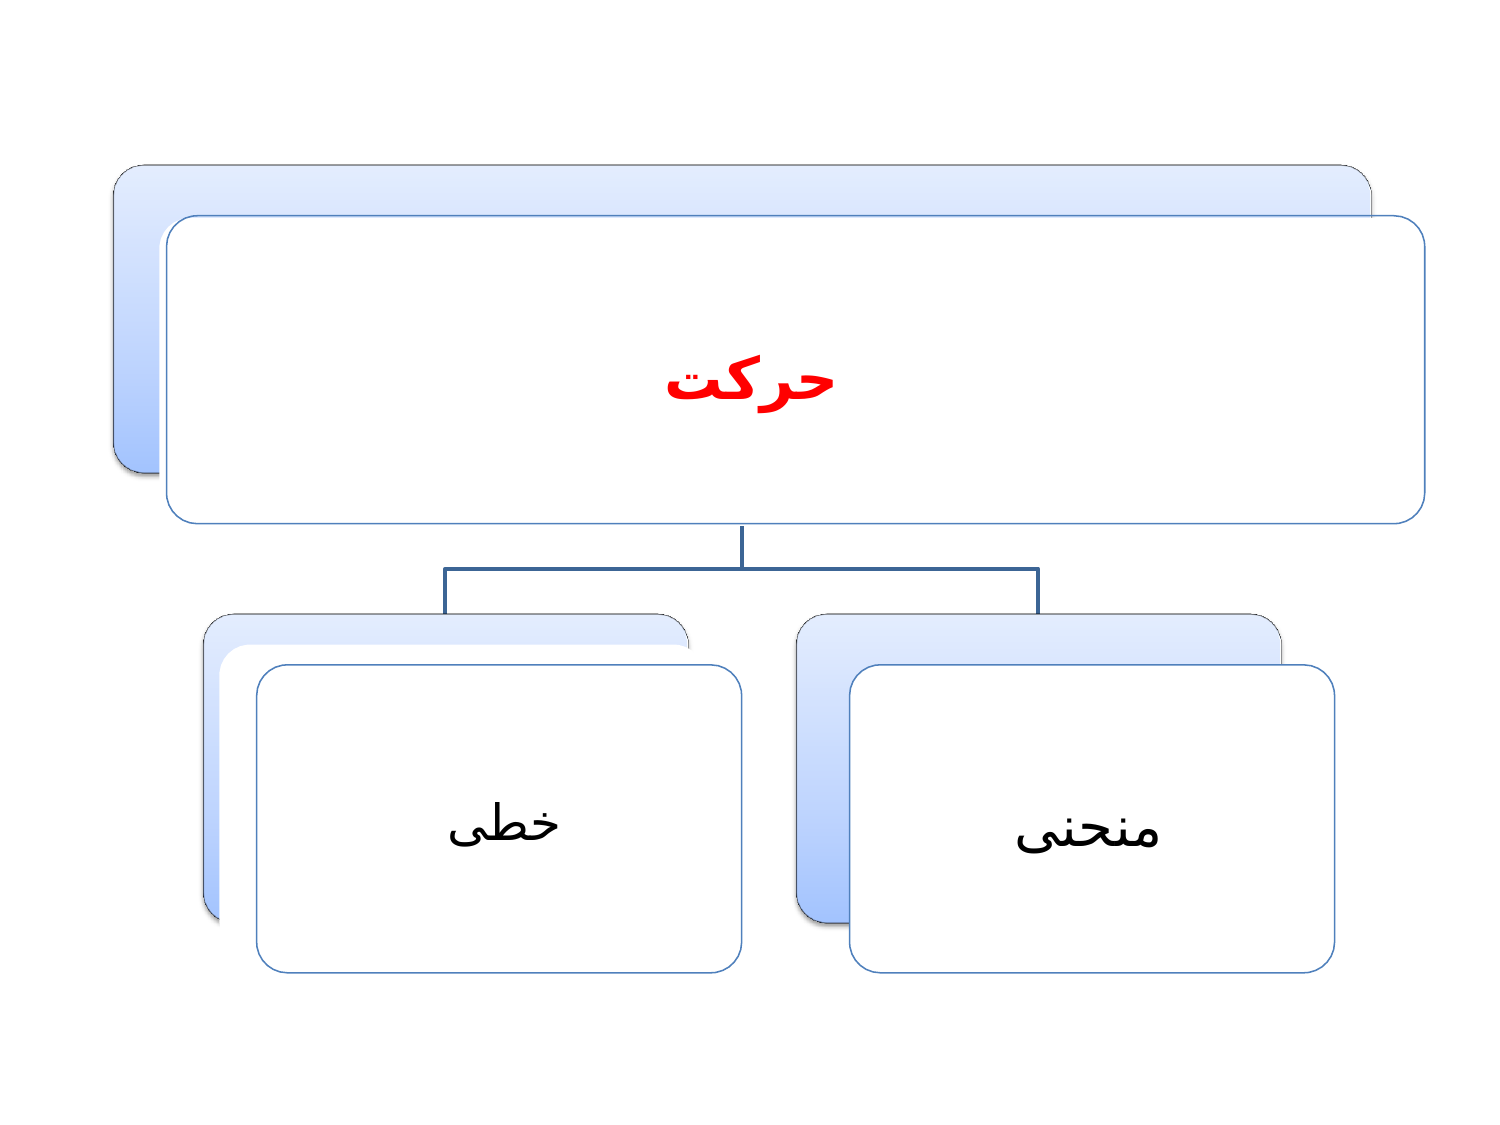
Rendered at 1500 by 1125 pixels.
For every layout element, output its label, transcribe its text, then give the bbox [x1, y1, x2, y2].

text_box حرکت [662, 341, 911, 412]
text_box [159, 219, 1397, 526]
text_box [849, 664, 1335, 973]
text_box منحنی [999, 790, 1309, 859]
text_box [788, 609, 1288, 933]
text_box [166, 215, 1425, 524]
text_box [195, 609, 695, 933]
text_box [219, 644, 703, 953]
text_box [256, 664, 742, 973]
text_box خطی [445, 790, 714, 851]
text_box [105, 160, 1378, 483]
text_box [742, 526, 1039, 609]
text_box [445, 526, 742, 609]
